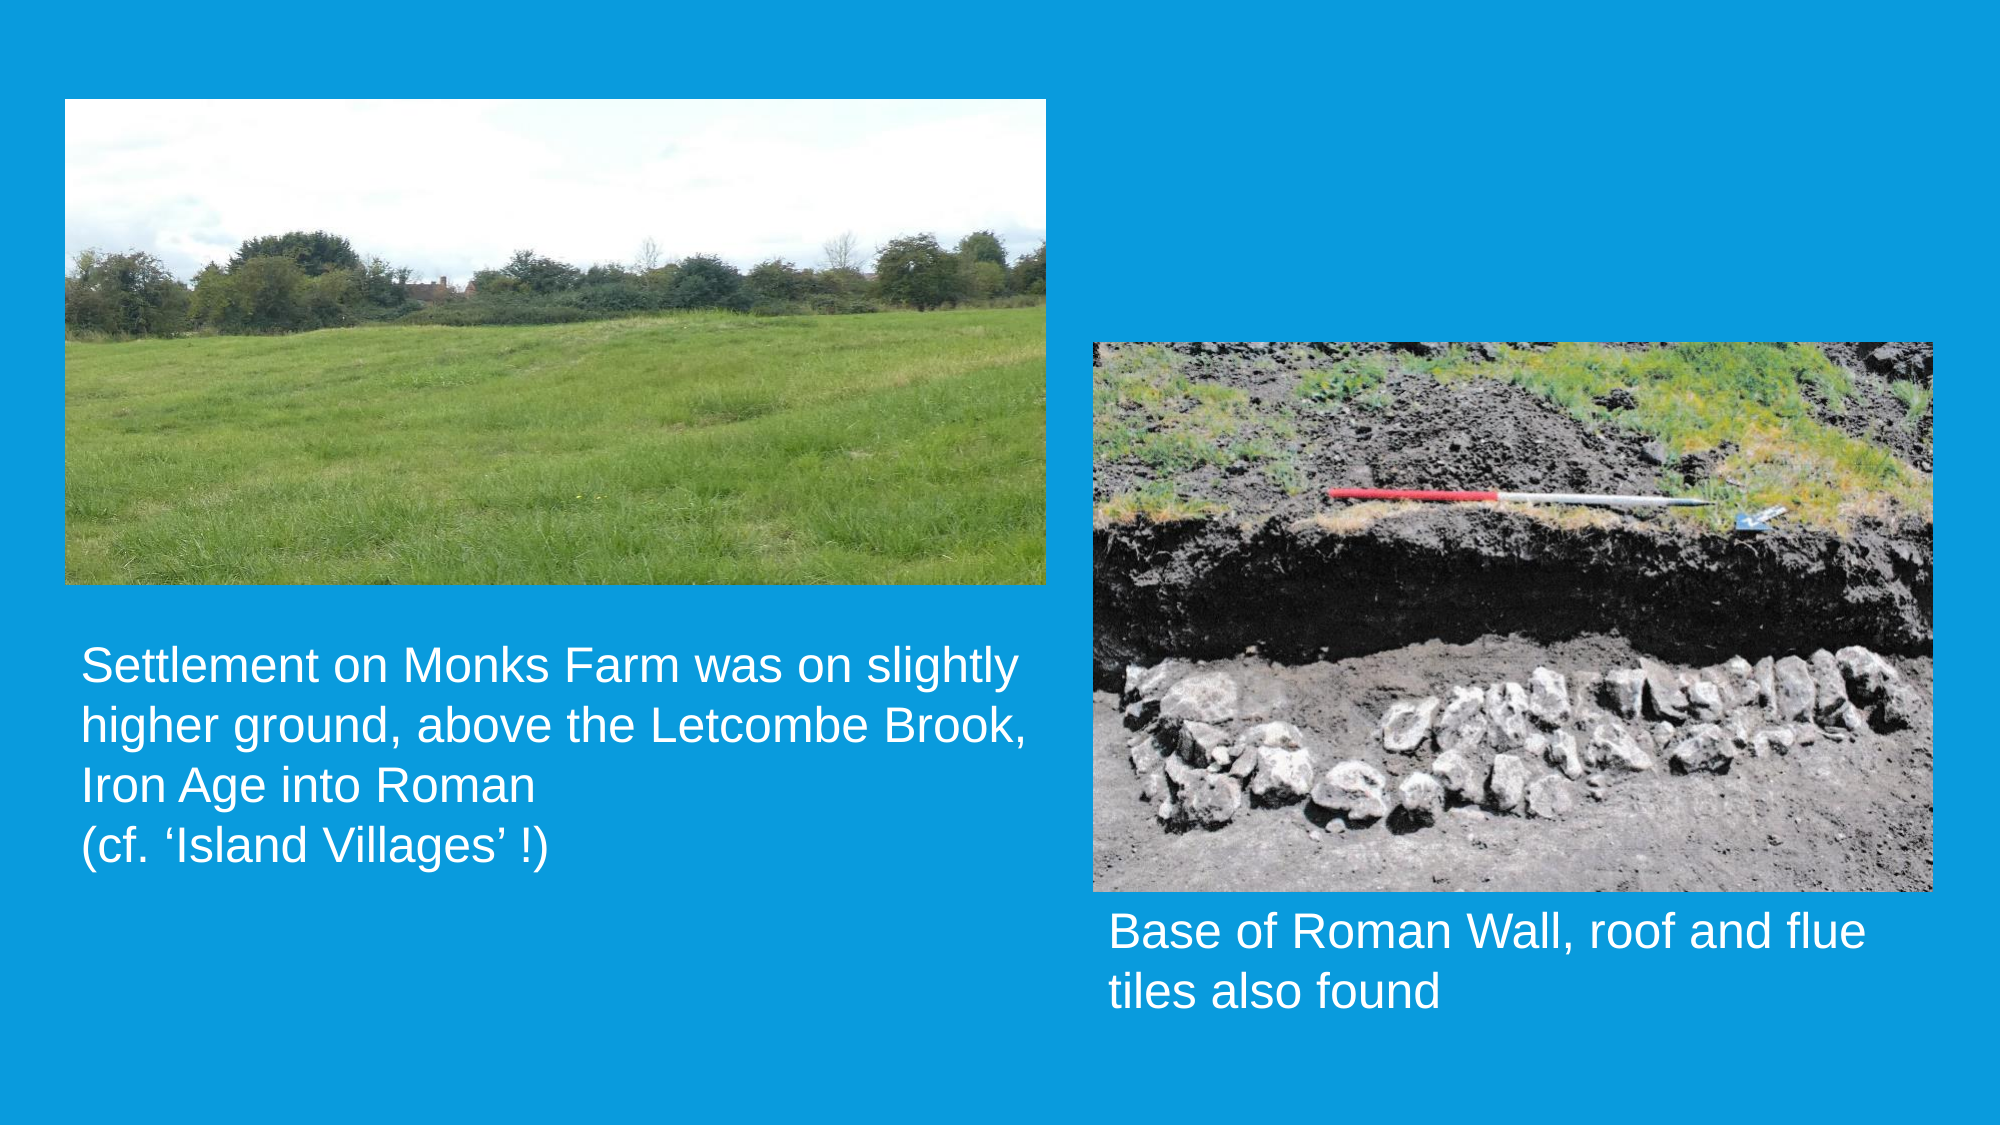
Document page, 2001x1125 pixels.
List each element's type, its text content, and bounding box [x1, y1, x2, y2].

text_box Base of Roman Wall, roof and flue tiles also found [1093, 891, 1944, 1026]
picture [66, 100, 1045, 584]
picture [1094, 343, 1932, 891]
text_box Settlement on Monks Farm was on slightly higher ground, above the Letcombe Brook, Iron Age into Roman (cf. ‘Island Villages’ !) [65, 624, 1045, 880]
